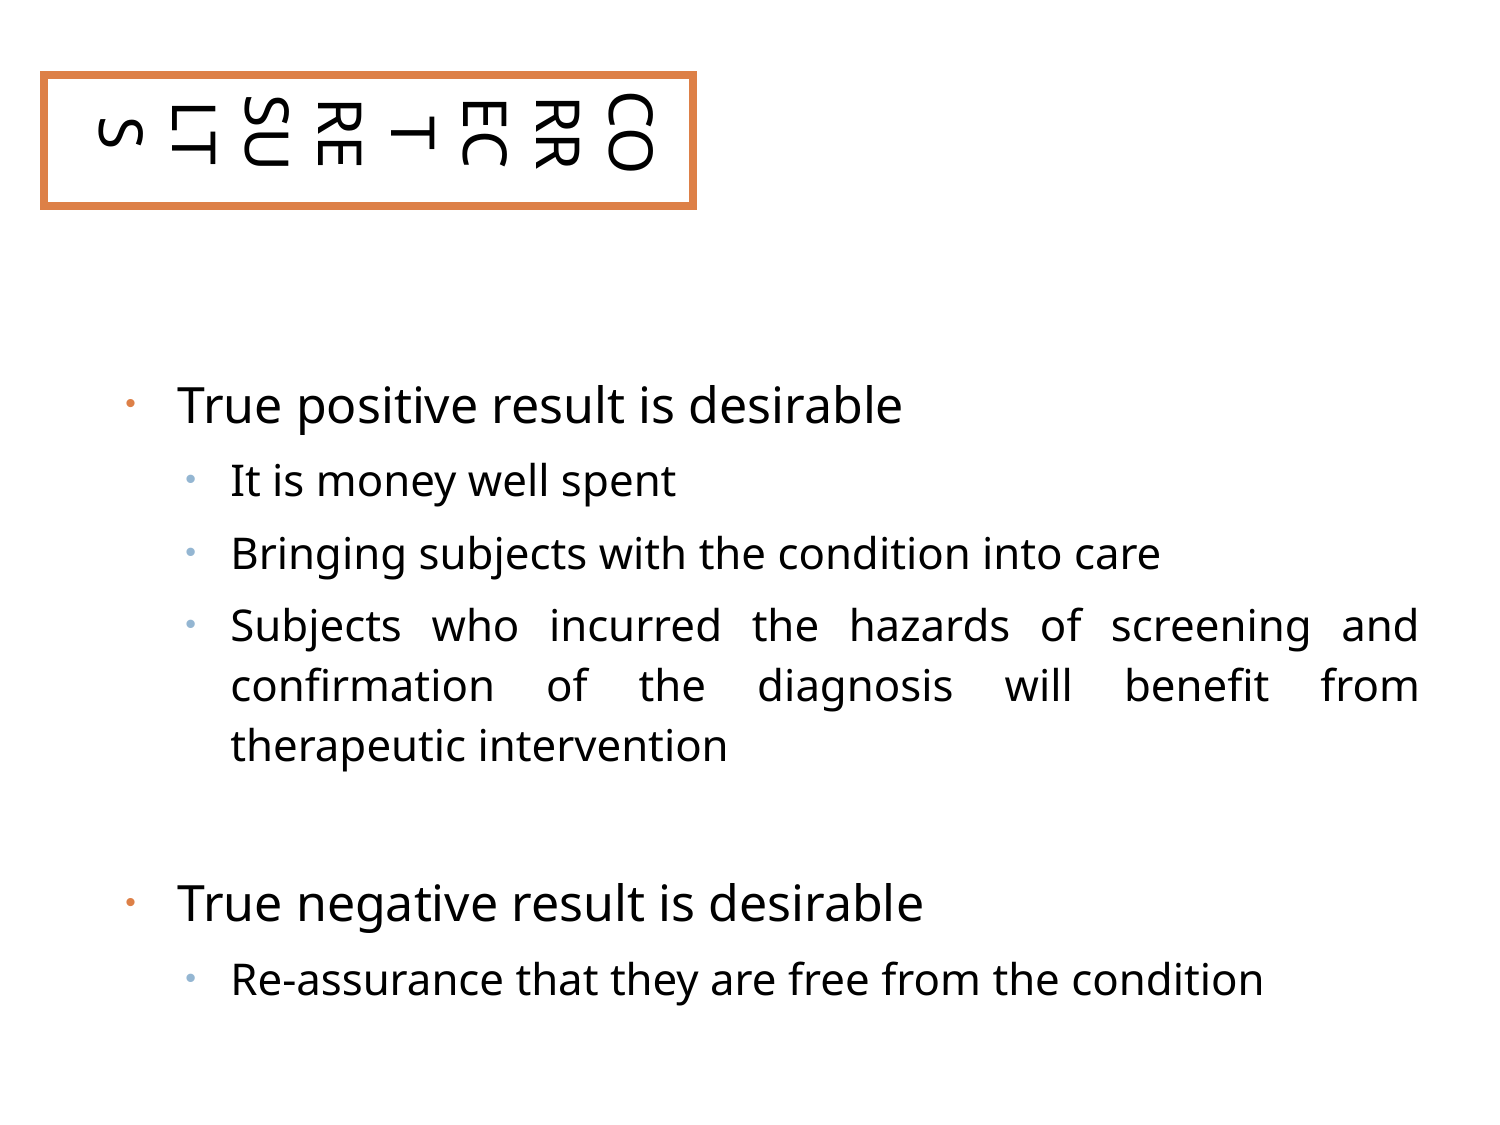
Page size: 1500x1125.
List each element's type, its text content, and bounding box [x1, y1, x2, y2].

list CORRECT RESULTS [40, 71, 697, 210]
list True positive result is desirable It is money well spent Bringing subjects with the condition into care Subjects who incurred the hazards of screening and confirmation of the diagnosis will benefit from therapeutic intervention True negative result is desirable Re-assurance that they are free from the condition [110, 299, 1436, 1038]
